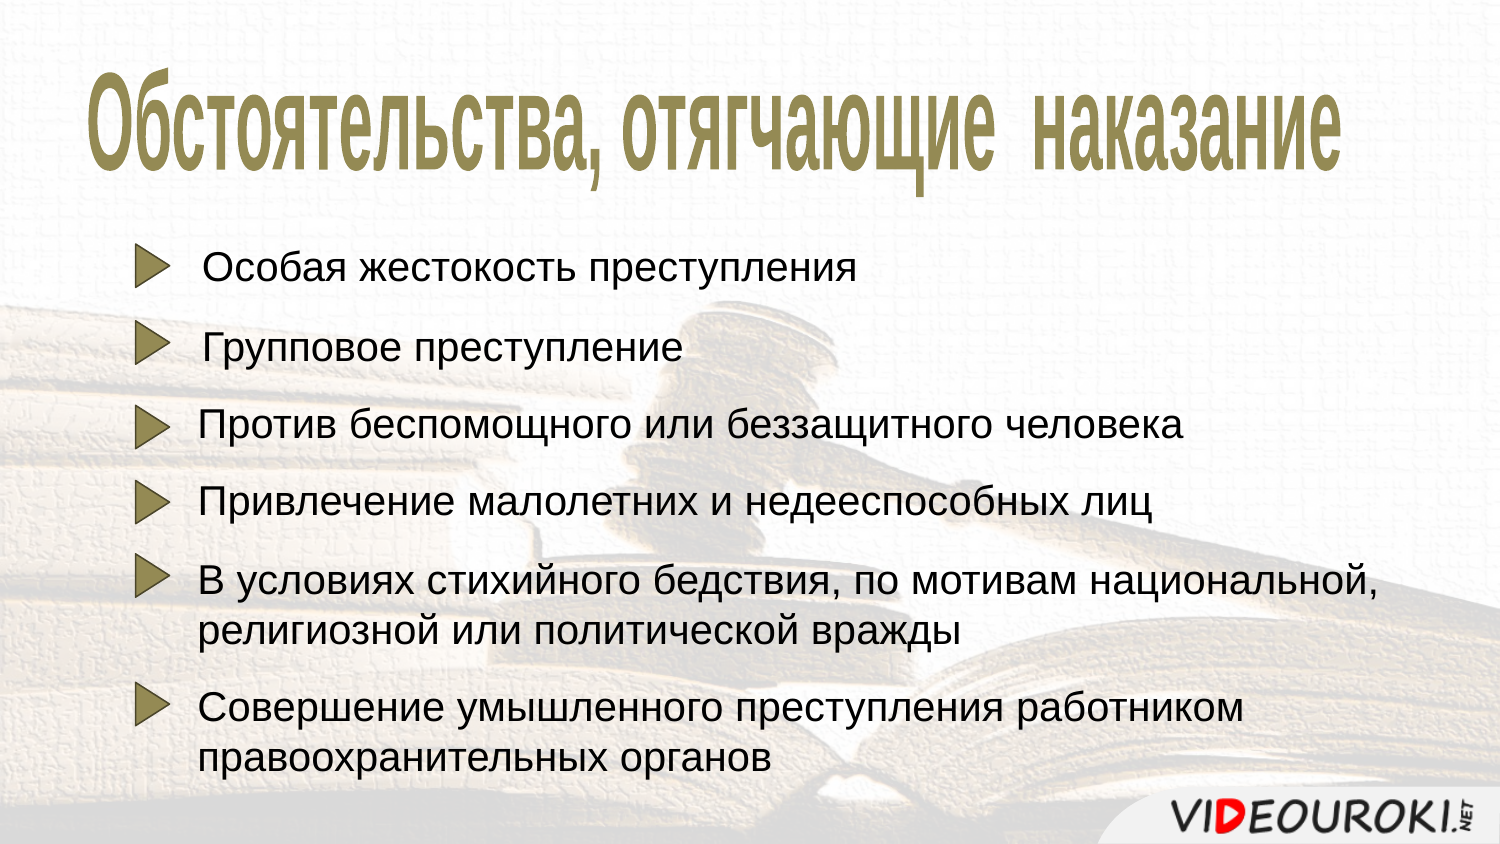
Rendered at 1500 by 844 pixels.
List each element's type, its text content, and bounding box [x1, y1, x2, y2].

text_box Привлечение малолетних и недееспособных лиц [182, 466, 1500, 532]
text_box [1097, 786, 1500, 844]
text_box Особая жестокость преступления [187, 232, 1282, 298]
text_box [133, 319, 172, 367]
text_box Против беспомощного или беззащитного человека [182, 389, 1459, 454]
text_box В условиях стихийного бедствия, по мотивам национальной, религиозной или политической вражды [182, 545, 1424, 660]
text_box Совершение умышленного преступления работником правоохранительных органов [182, 671, 1447, 787]
text_box [133, 551, 172, 600]
text_box Групповое преступление [187, 312, 814, 377]
text_box [133, 242, 172, 290]
text_box [133, 403, 172, 451]
text_box [133, 680, 172, 728]
text_box [133, 478, 172, 526]
